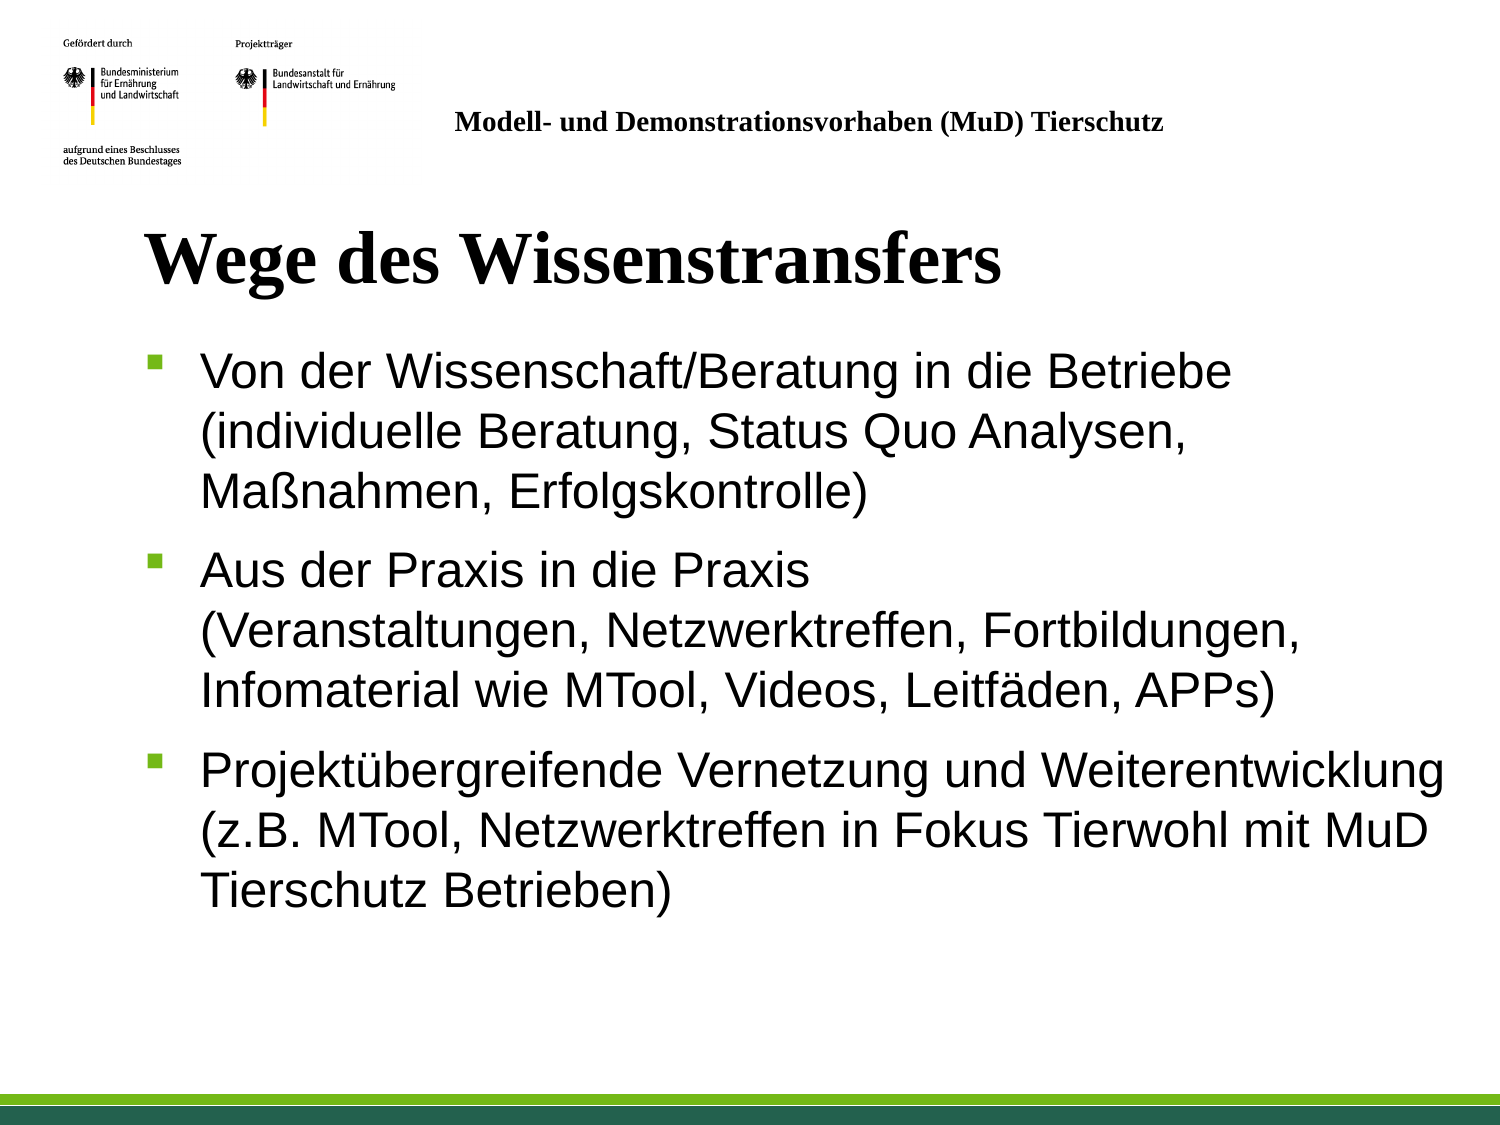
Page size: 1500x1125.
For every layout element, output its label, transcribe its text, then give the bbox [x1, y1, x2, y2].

text_box Von der Wissenschaft/Beratung in die Betriebe (individuelle Beratung, Status Quo Analysen, Maßnahmen, Erfolgskontrolle) Aus der Praxis in die Praxis (Veranstaltungen, Netzwerktreffen, Fortbildungen, Infomaterial wie MTool, Videos, Leitfäden, APPs) Projektübergreifende Vernetzung und Weiterentwicklung (z.B. MTool, Netzwerktreffen in Fokus Tierwohl mit MuD Tierschutz Betrieben) [143, 338, 1471, 923]
title Wege des Wissenstransfers [143, 184, 1443, 300]
picture [41, 19, 422, 185]
